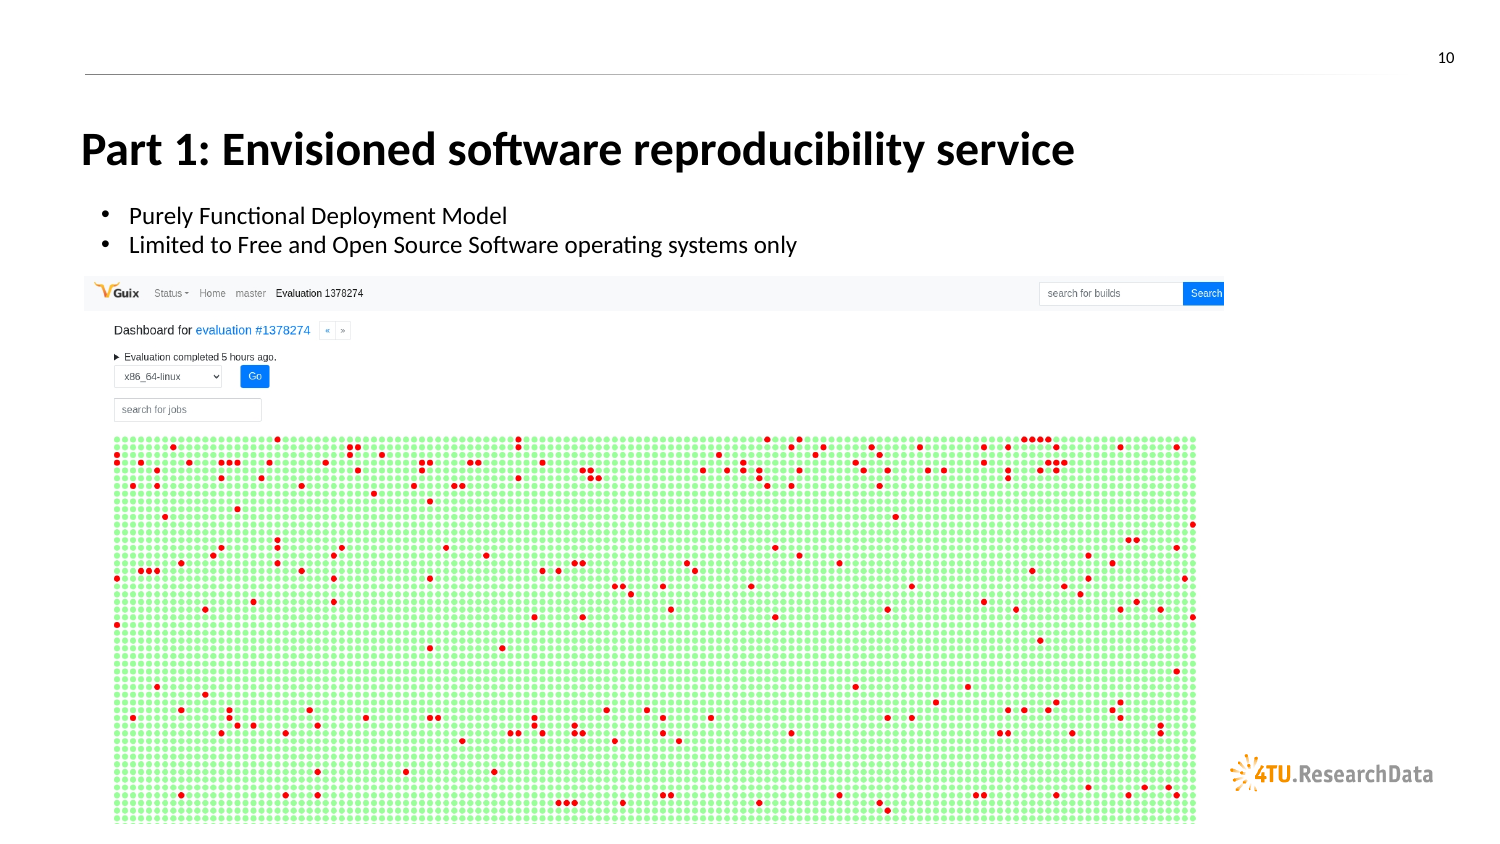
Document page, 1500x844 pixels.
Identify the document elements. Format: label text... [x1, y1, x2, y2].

picture [0, 0, 1500, 844]
slide_number 10 [1417, 46, 1475, 62]
title Part 1: Envisioned software reproducibility service [81, 122, 1423, 176]
text_box Purely Functional Deployment Model Limited to Free and Open Source Software operating systems only [85, 191, 1226, 267]
